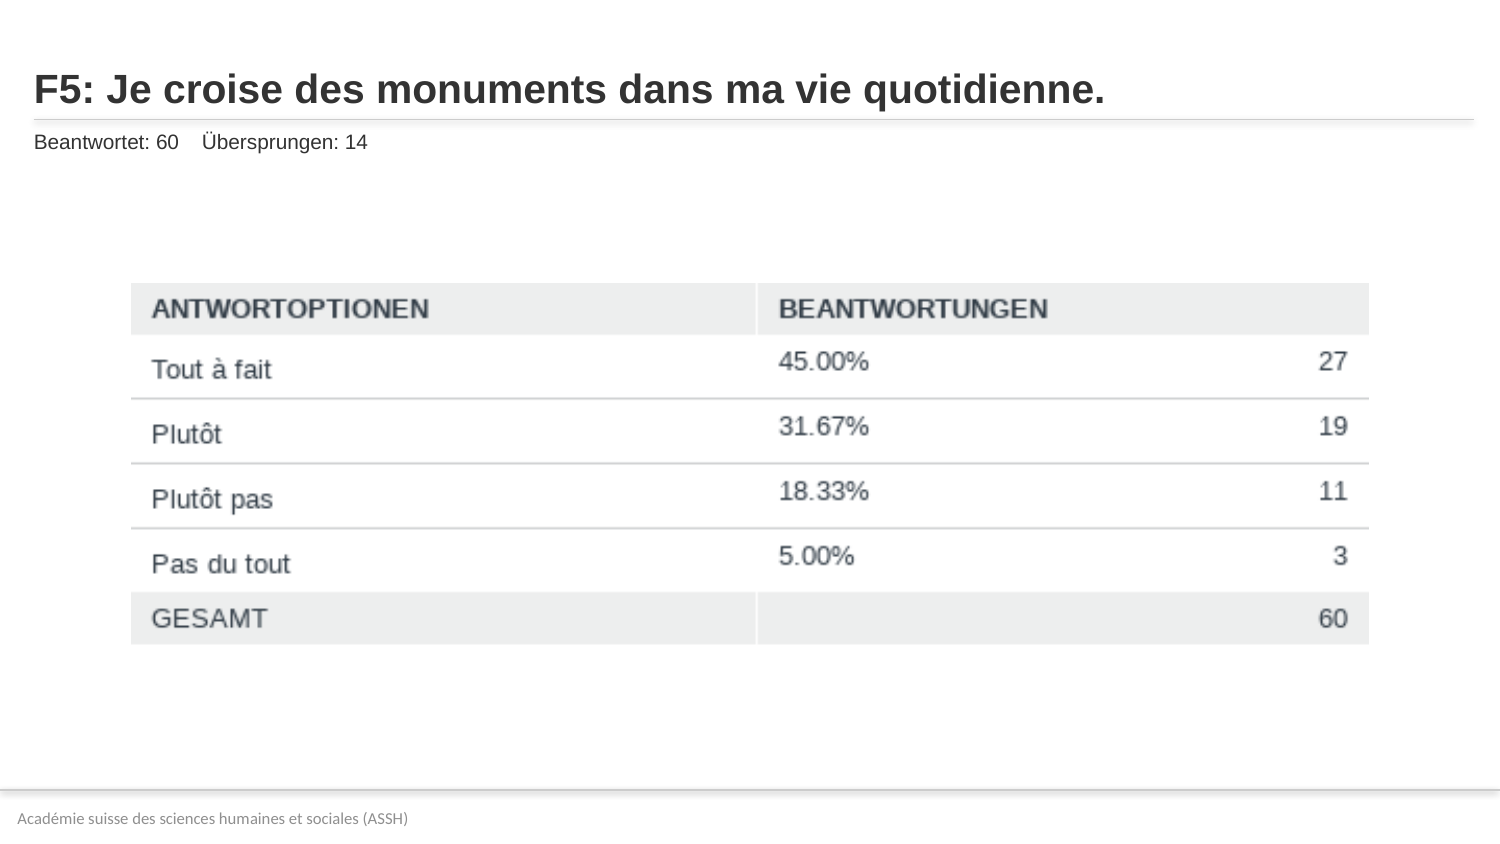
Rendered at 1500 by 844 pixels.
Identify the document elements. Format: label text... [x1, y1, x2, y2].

list Beantwortet: 60 Übersprungen: 14 [18, 120, 894, 162]
title F5: Je croise des monuments dans ma vie quotidienne. [18, 54, 1369, 119]
picture [131, 283, 1369, 647]
